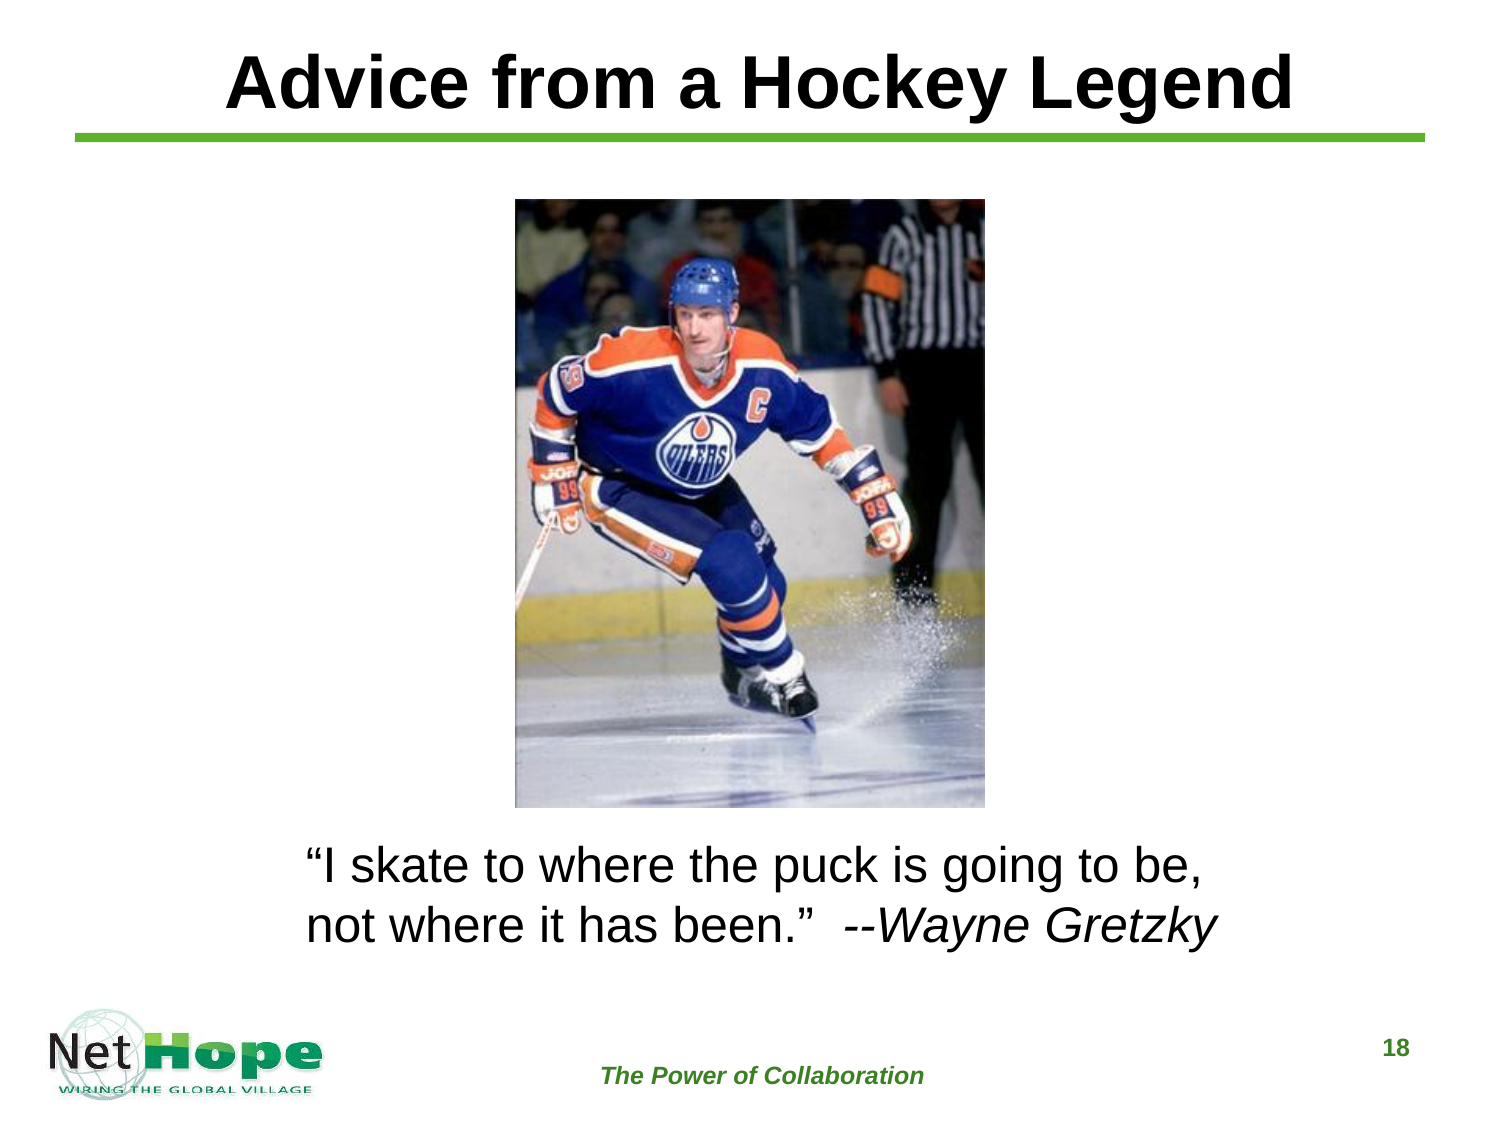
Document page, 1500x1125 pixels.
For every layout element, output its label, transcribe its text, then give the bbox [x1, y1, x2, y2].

title Advice from a Hockey Legend [74, 44, 1426, 113]
picture [515, 199, 985, 808]
text_box “I skate to where the puck is going to be, not where it has been.” --Wayne Gretzky [291, 824, 1247, 960]
picture [37, 994, 332, 1125]
footer The Power of Collaboration [524, 1021, 1001, 1101]
text_box 18 [1074, 1024, 1425, 1103]
